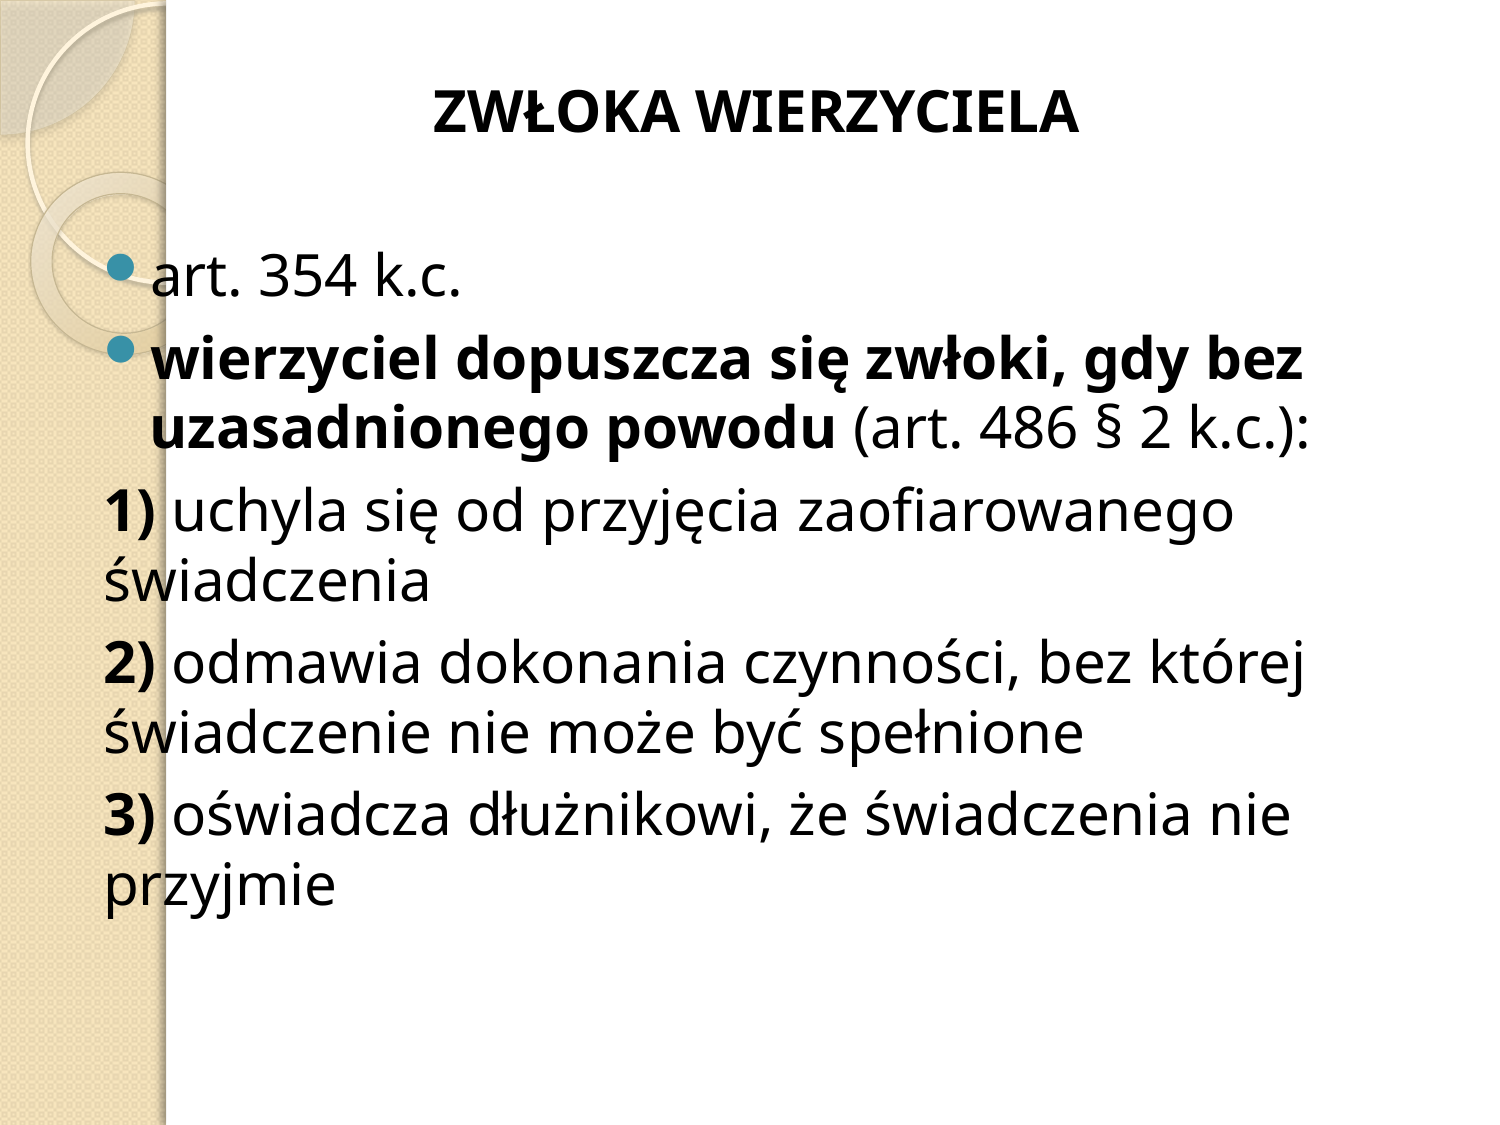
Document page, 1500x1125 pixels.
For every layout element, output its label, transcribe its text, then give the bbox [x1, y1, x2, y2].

list ZWŁOKA WIERZYCIELA art. 354 k.c. wierzyciel dopuszcza się zwłoki, gdy bez uzasadnionego powodu (art. 486 § 2 k.c.): 1) uchyla się od przyjęcia zaofiarowanego świadczenia 2) odmawia dokonania czynności, bez której świadczenie nie może być spełnione 3) oświadcza dłużnikowi, że świadczenia nie przyjmie [75, 66, 1425, 1005]
